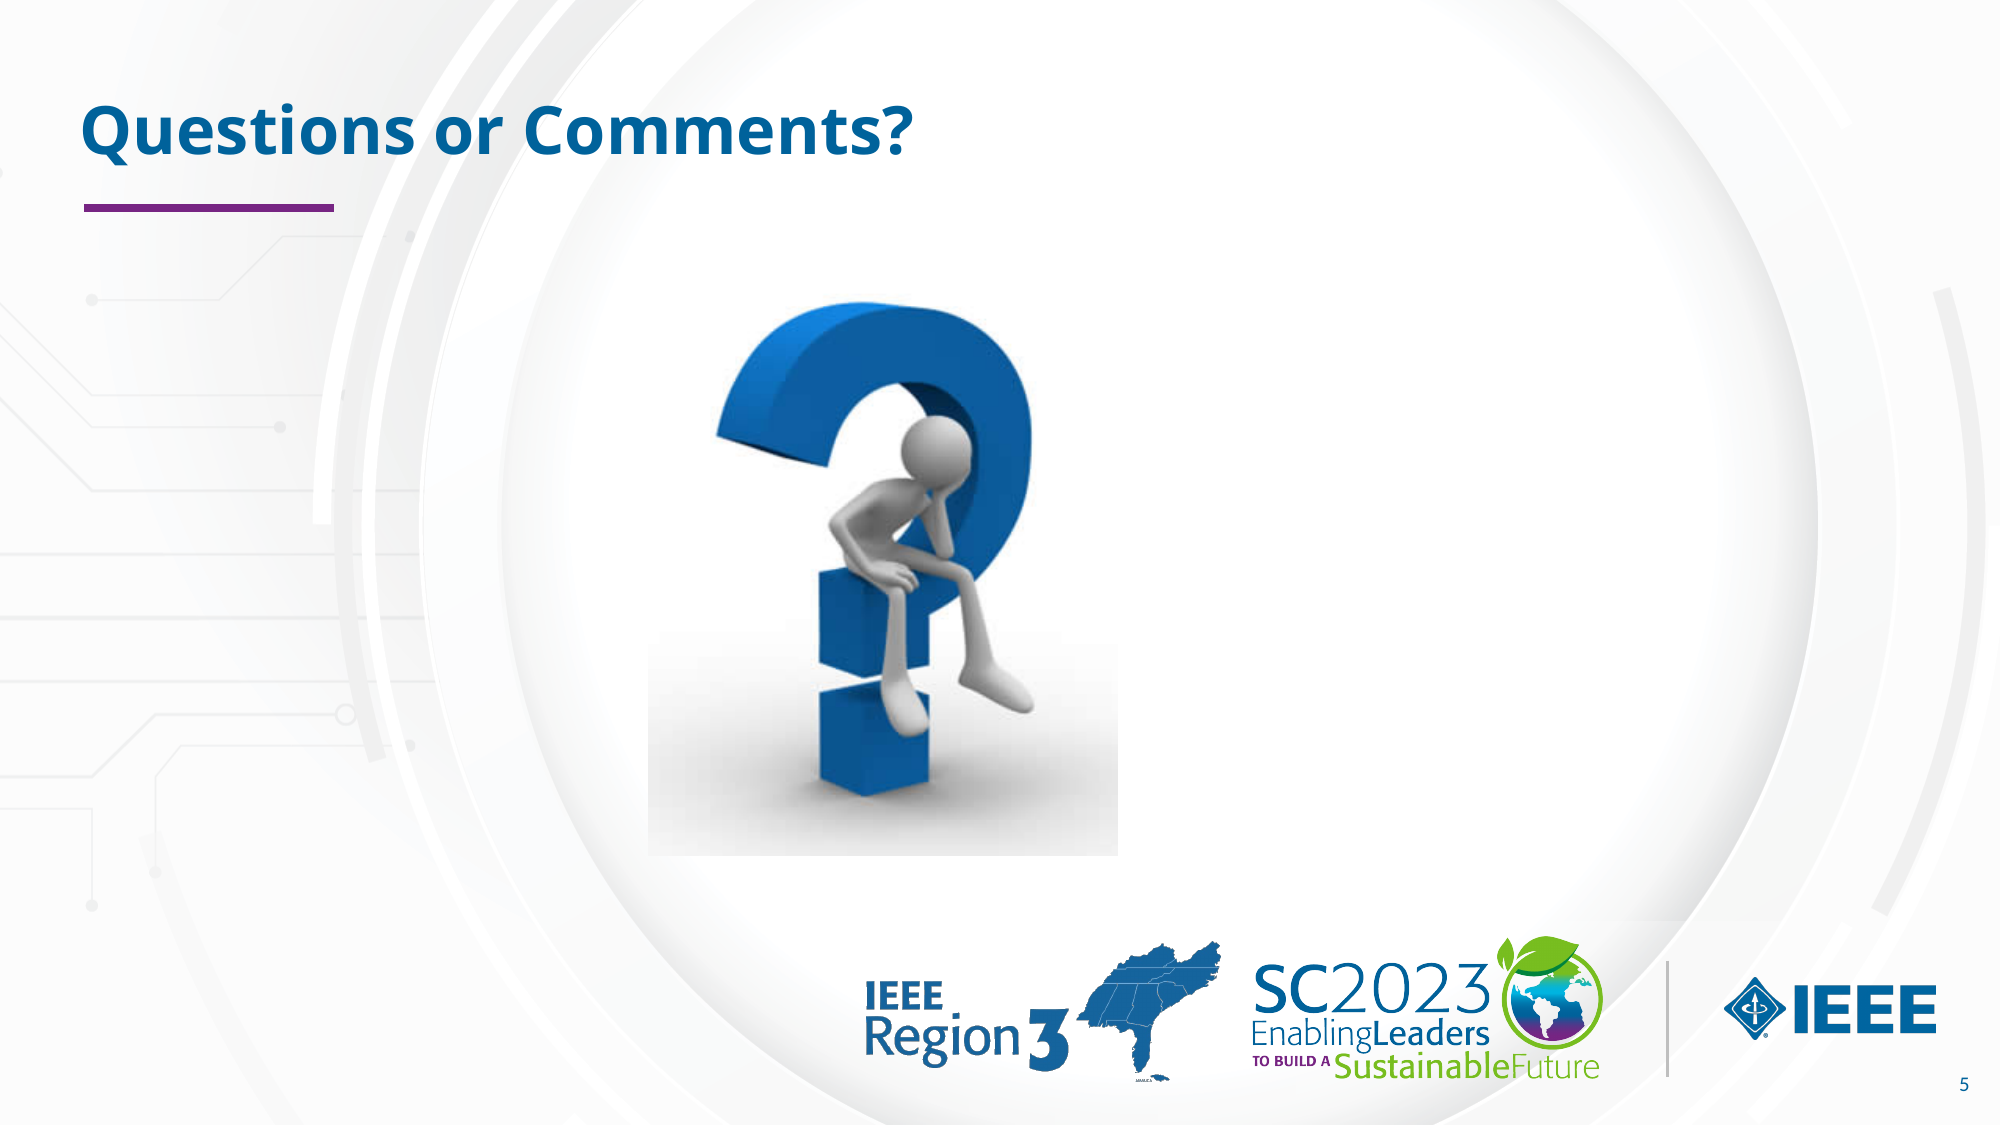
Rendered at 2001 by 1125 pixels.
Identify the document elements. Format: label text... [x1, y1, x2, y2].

slide_number 5 [1534, 1053, 1985, 1114]
picture [1724, 977, 1936, 1040]
picture [866, 941, 1221, 1082]
picture [1250, 936, 1603, 1087]
title Questions or Comments? [64, 31, 1863, 177]
picture [0, 0, 2000, 1125]
